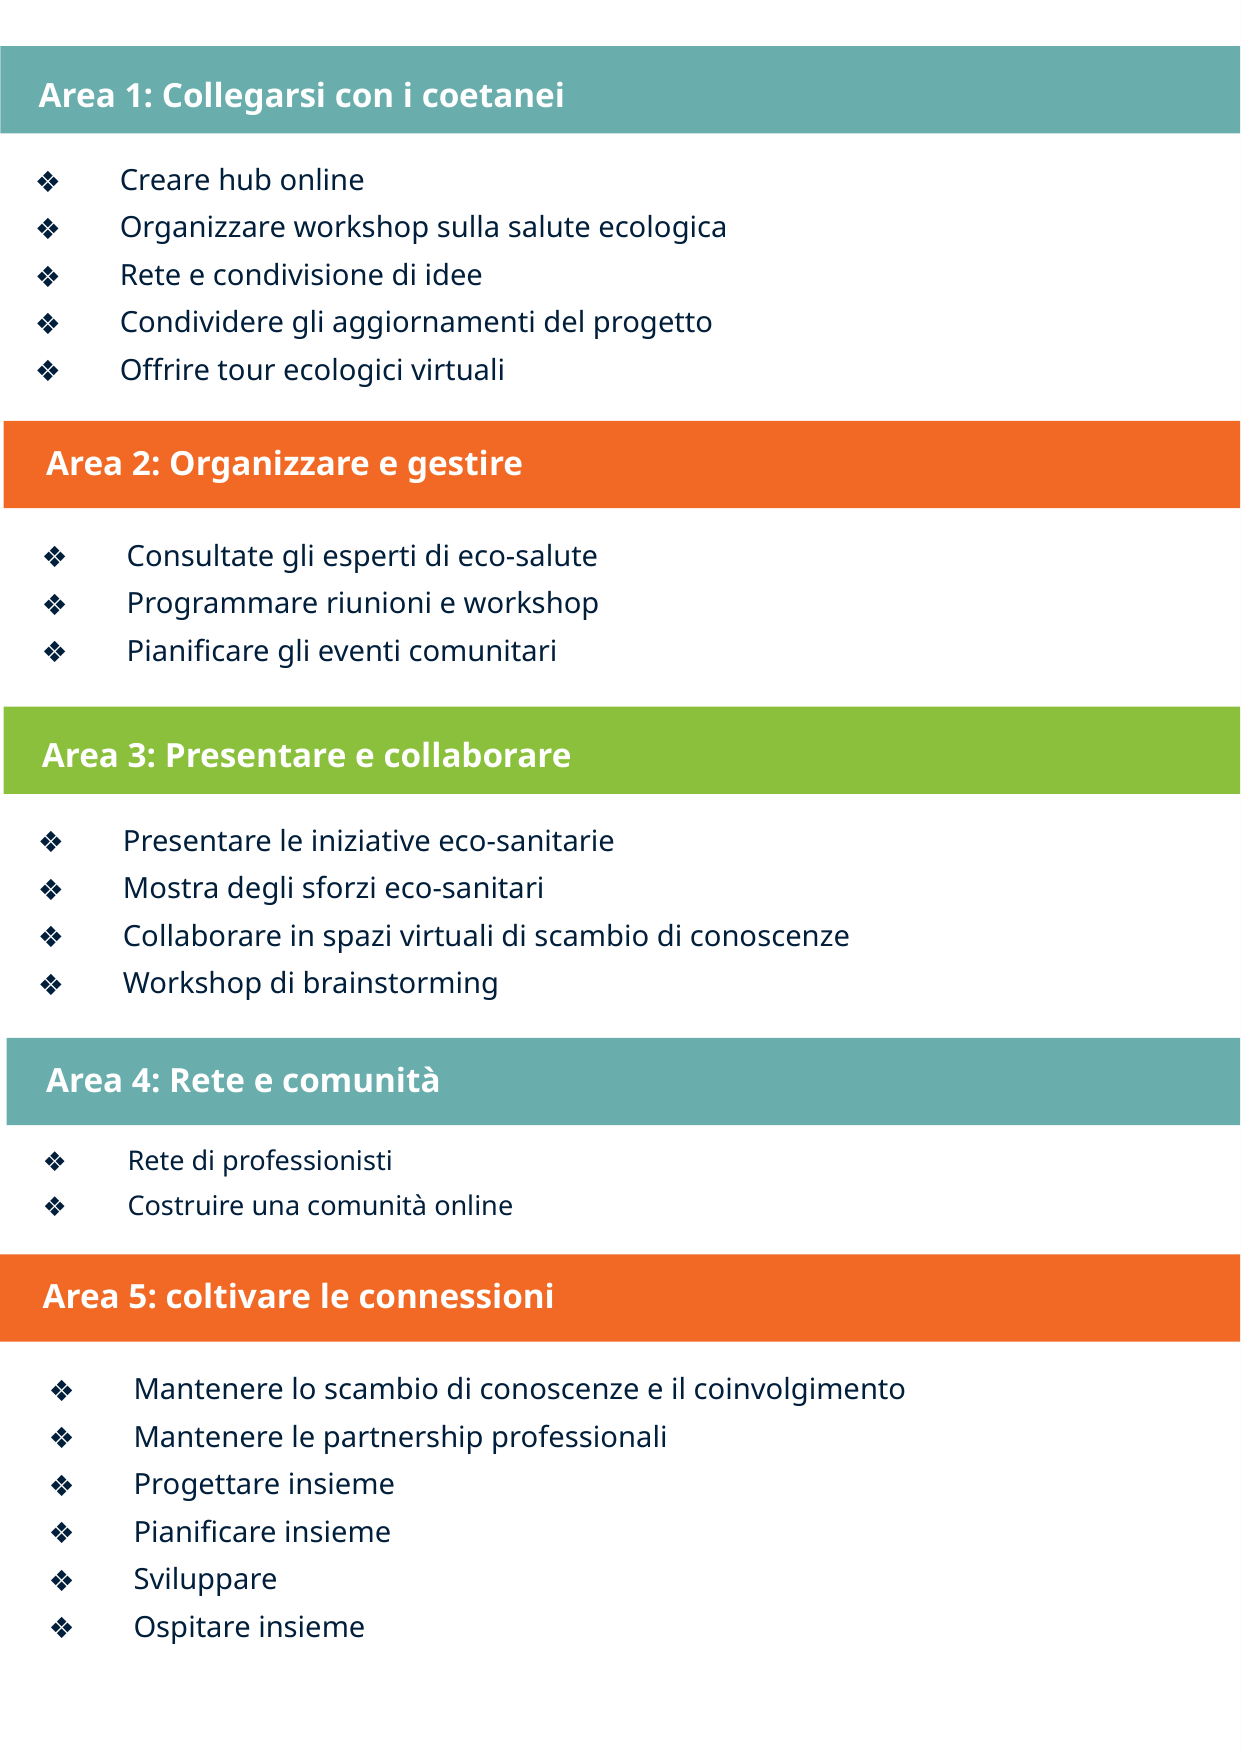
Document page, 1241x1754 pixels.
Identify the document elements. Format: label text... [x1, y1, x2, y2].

text_box Mantenere lo scambio di conoscenze e il coinvolgimento Mantenere le partnership professionali Progettare insieme Pianificare insieme Sviluppare Ospitare insieme [33, 1363, 1235, 1430]
text_box [1106, 706, 1241, 794]
text_box Presentare le iniziative eco-sanitarie Mostra degli sforzi eco-sanitari Collaborare in spazi virtuali di scambio di conoscenze Workshop di brainstorming [22, 814, 1241, 882]
text_box Area 1: Collegarsi con i coetanei [23, 34, 1103, 153]
text_box 6 [102, 1594, 171, 1661]
text_box Consultate gli esperti di eco-salute Programmare riunioni e workshop Pianificare gli eventi comunitari [26, 529, 1228, 597]
text_box Area 2: Organizzare e gestire [31, 434, 831, 553]
text_box [1103, 46, 1241, 134]
text_box [0, 1254, 1241, 1342]
text_box Rete di professionisti Costruire una comunità online [27, 1135, 1241, 1203]
text_box 6 [106, 623, 175, 691]
text_box [3, 420, 1241, 509]
text_box Area 3: Presentare e collaborare [26, 695, 1106, 814]
text_box Area 4: Rete e comunità [31, 1051, 831, 1170]
text_box Creare hub online Organizzare workshop sulla salute ecologica Rete e condivisione di idee Condividere gli aggiornamenti del progetto Offrire tour ecologici virtuali [19, 153, 1241, 221]
text_box [6, 1037, 1241, 1126]
text_box [0, 46, 23, 134]
text_box [3, 706, 26, 794]
text_box Area 5: coltivare le connessioni [27, 1267, 827, 1387]
text_box 6 [113, 1430, 181, 1451]
